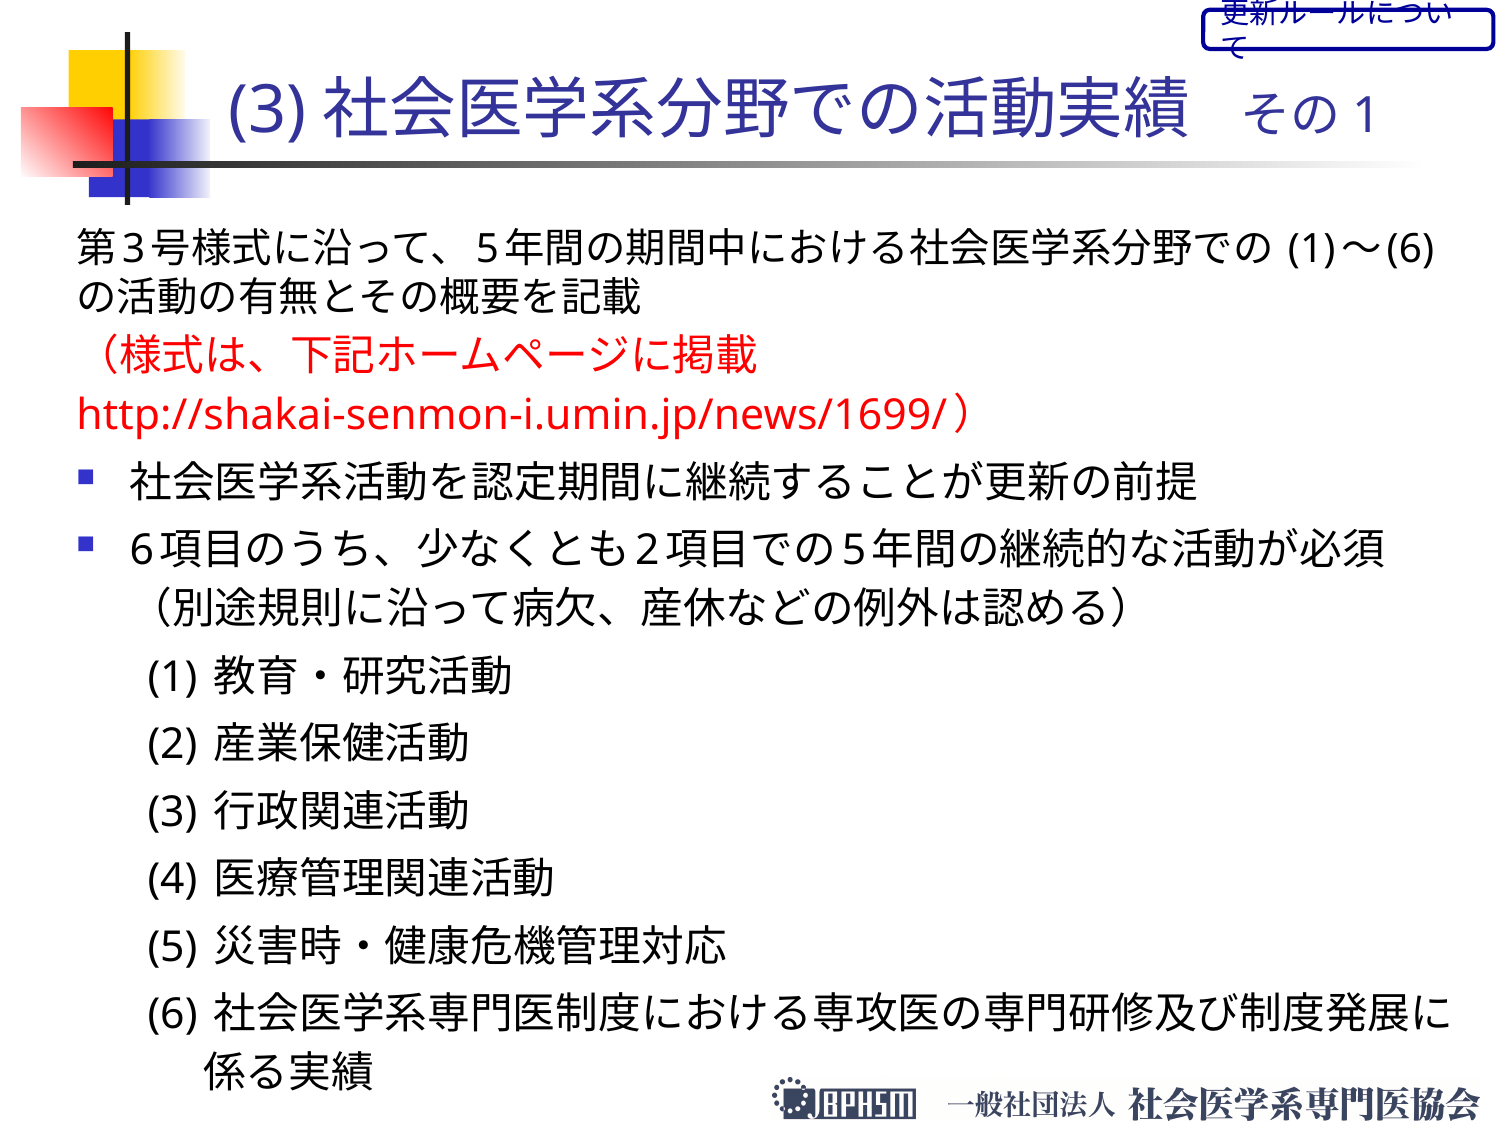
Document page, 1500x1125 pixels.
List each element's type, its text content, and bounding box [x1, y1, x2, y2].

title (3)社会医学系分野での活動実績 その1 [211, 49, 1468, 154]
picture [772, 1076, 1480, 1121]
list 第3号様式に沿って、5年間の期間中における社会医学系分野での (1)～(6)の活動の有無とその概要を記載 （様式は、下記ホームページに掲載 http://shakai-senmon-i.umin.jp/news/1699/） 社会医学系活動を認定期間に継続することが更新の前提 6項目のうち、少なくとも2項目での5年間の継続的な活動が必須（別途規則に沿って病欠、産休などの例外は認める） (1) 教育・研究活動 (2) 産業保健活動 (3) 行政関連活動 (4) 医療管理関連活動 (5) 災害時・健康危機管理対応 (6) 社会医学系専門医制度における専攻医の専門研修及び制度発展に係る実績 [59, 213, 1480, 1121]
text_box 更新ルールについて [1201, 7, 1496, 52]
